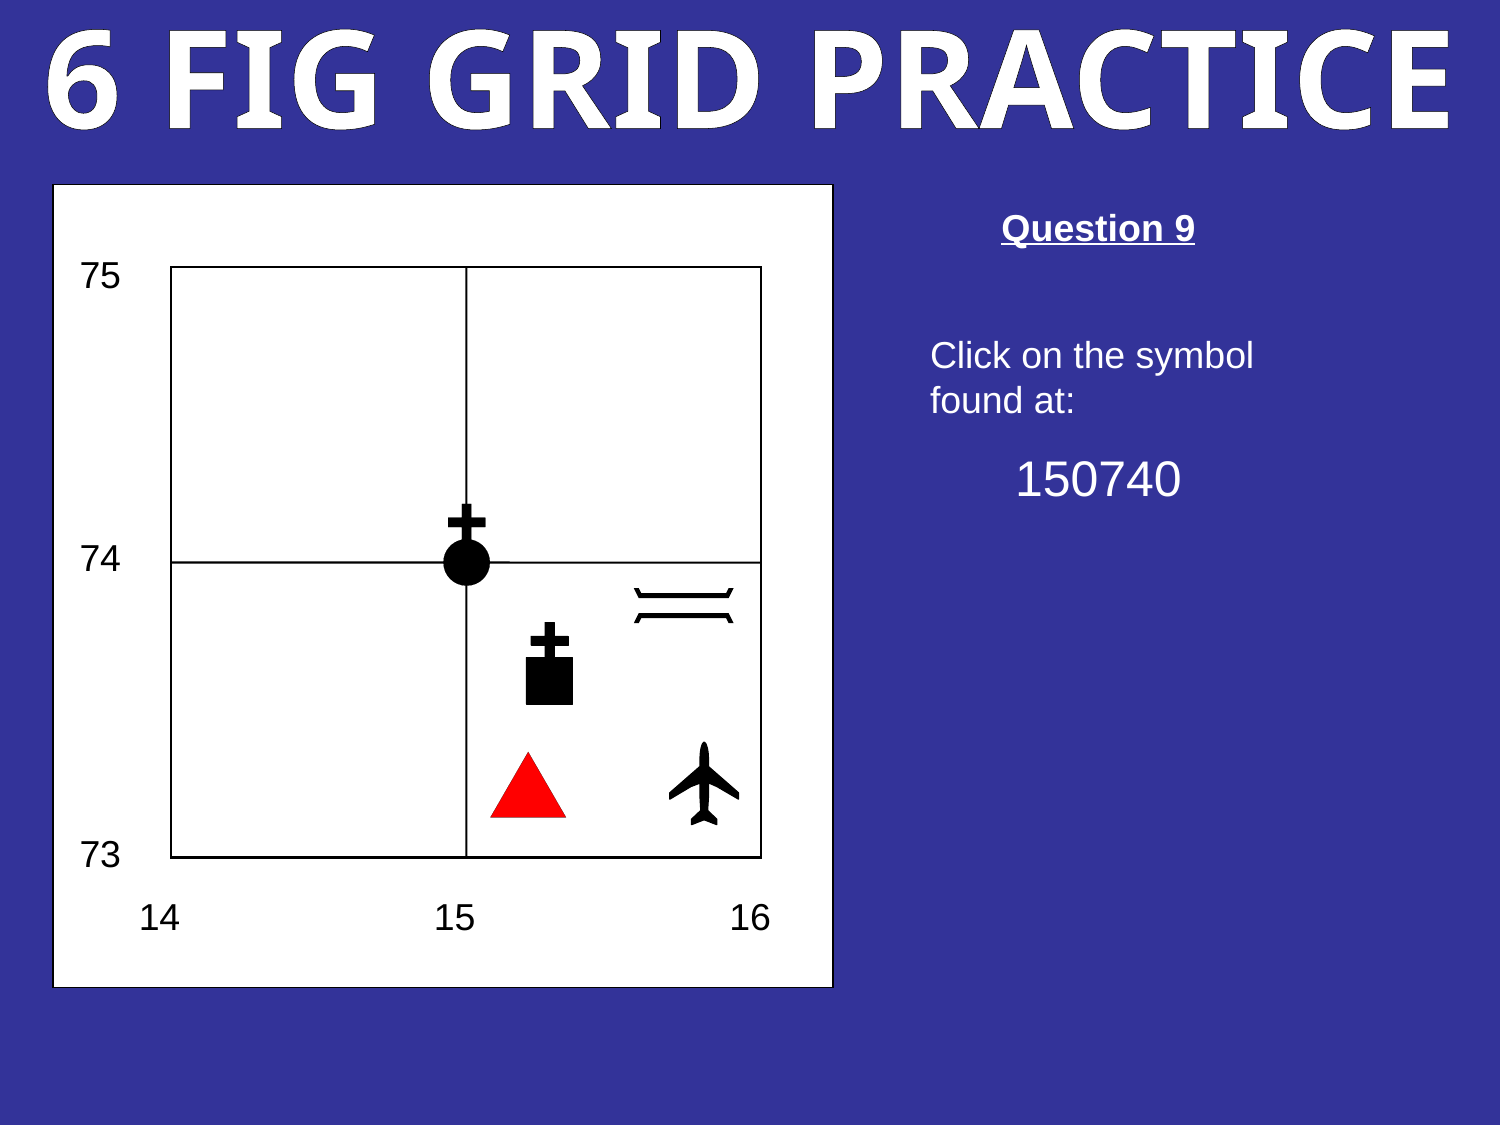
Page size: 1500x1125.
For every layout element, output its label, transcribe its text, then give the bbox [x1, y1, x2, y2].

text_box [53, 184, 833, 988]
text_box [490, 751, 567, 818]
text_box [667, 739, 742, 828]
text_box Question 9 Click on the symbol found at: 150740 [915, 196, 1282, 514]
text_box 6 FIG GRID PRACTICE [0, 0, 1500, 164]
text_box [64, 243, 798, 946]
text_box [525, 621, 573, 705]
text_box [442, 503, 491, 587]
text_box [631, 586, 736, 626]
